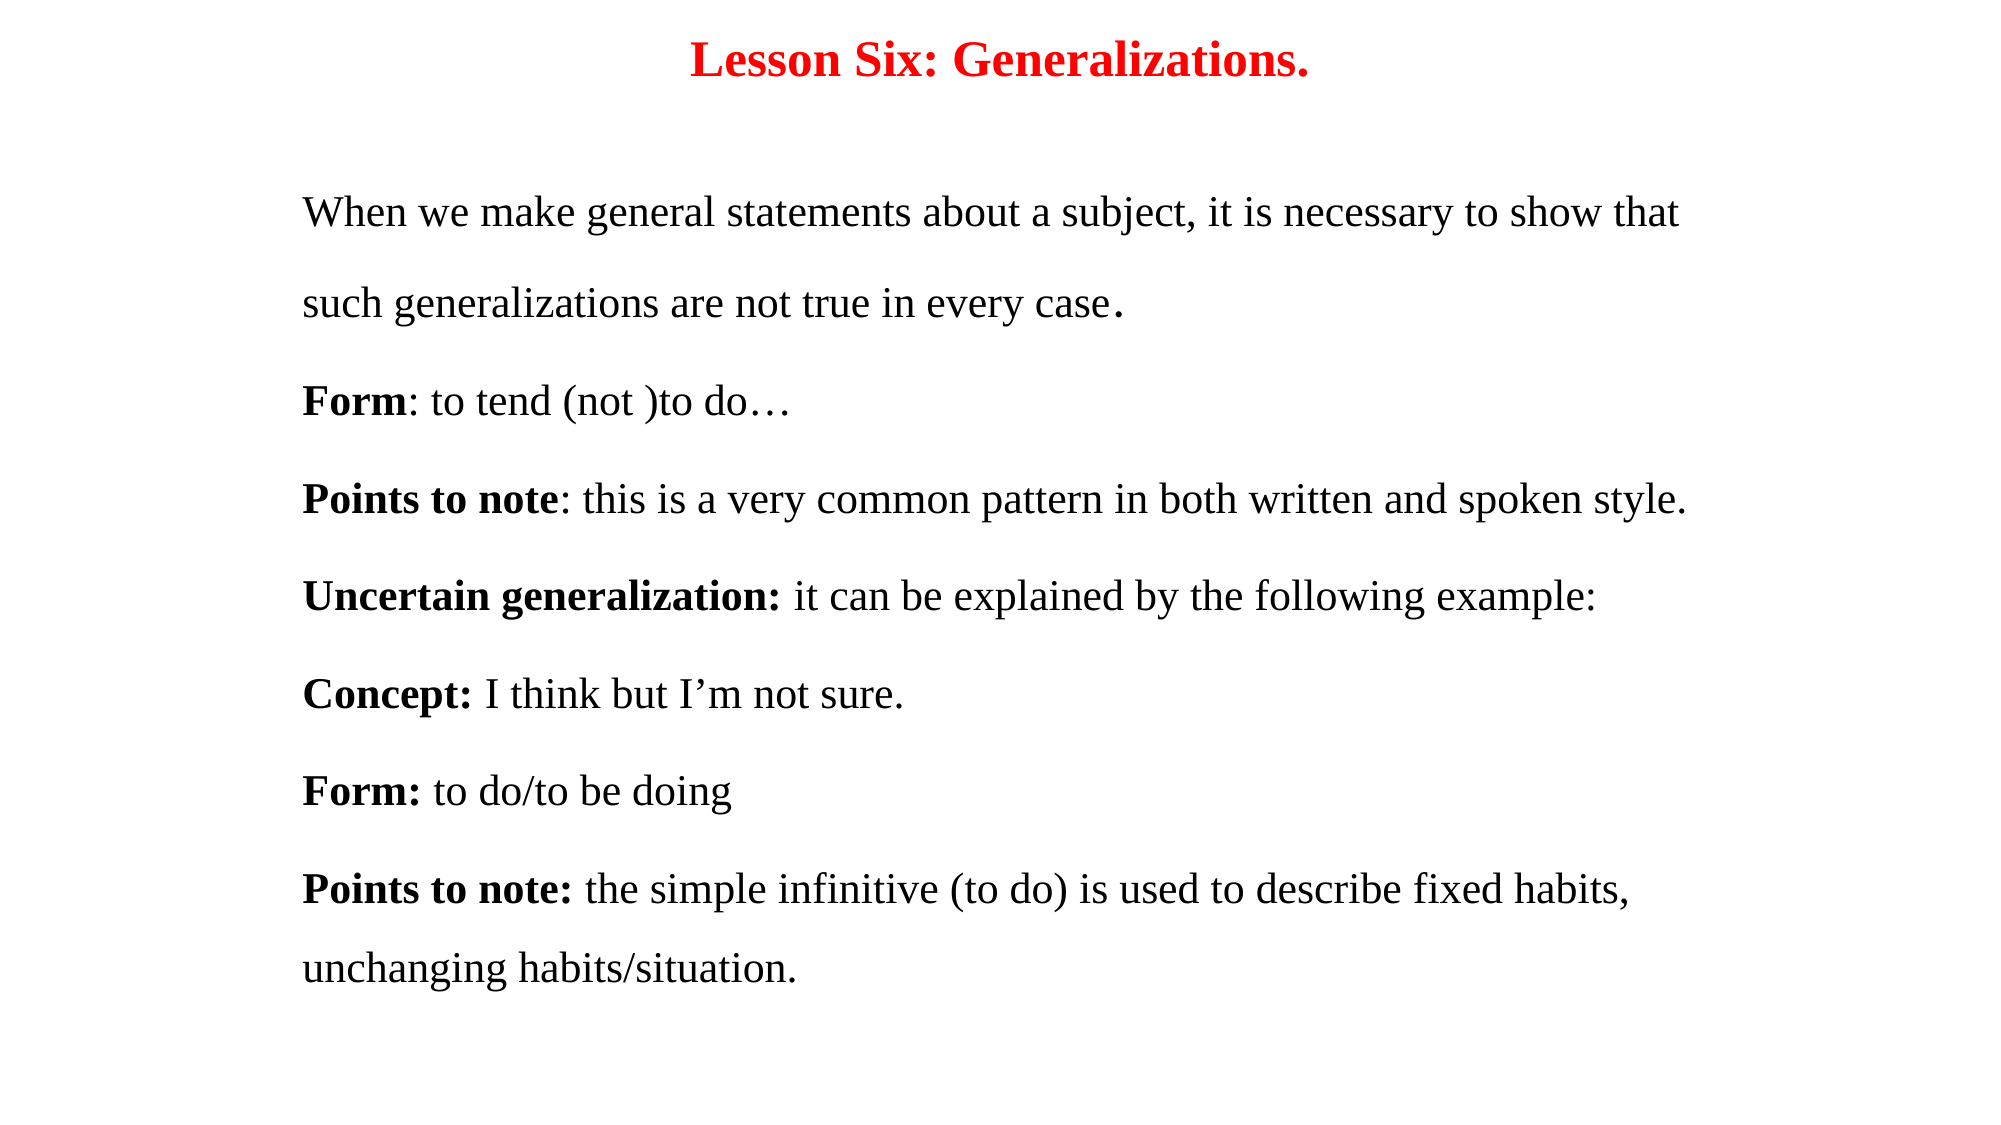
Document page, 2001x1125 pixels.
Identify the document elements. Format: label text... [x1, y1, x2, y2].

list Lesson Six: Generalizations. When we make general statements about a subject, it is necessary to show that such generalizations are not true in every case. Form: to tend (not )to do… Points to note: this is a very common pattern in both written and spoken style. Uncertain generalization: it can be explained by the following example: Concept: I think but I’m not sure. Form: to do/to be doing Points to note: the simple infinitive (to do) is used to describe fixed habits, unchanging habits/situation. [287, 24, 1713, 1088]
